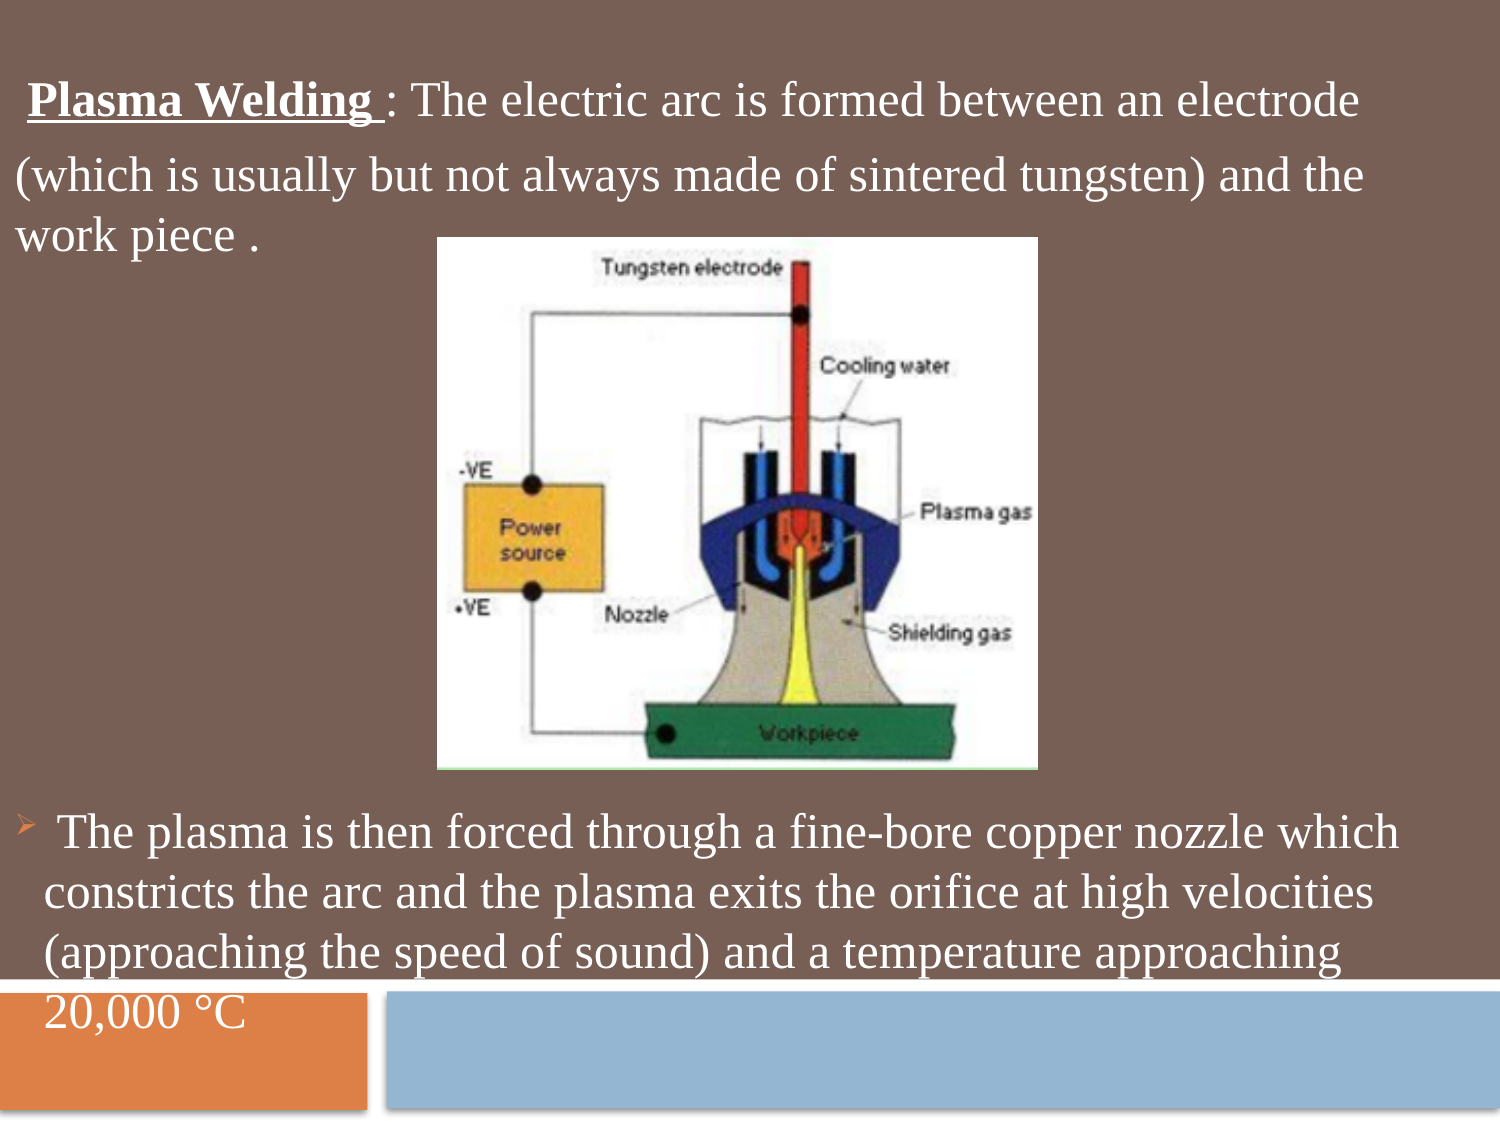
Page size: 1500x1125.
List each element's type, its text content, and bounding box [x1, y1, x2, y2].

subtitle Plasma Welding : The electric arc is formed between an electrode (which is usually but not always made of sintered tungsten) and the work piece . The plasma is then forced through a fine-bore copper nozzle which constricts the arc and the plasma exits the orifice at high velocities (approaching the speed of sound) and a temperature approaching 20,000 °C [0, 0, 1488, 1105]
picture [437, 237, 1038, 770]
